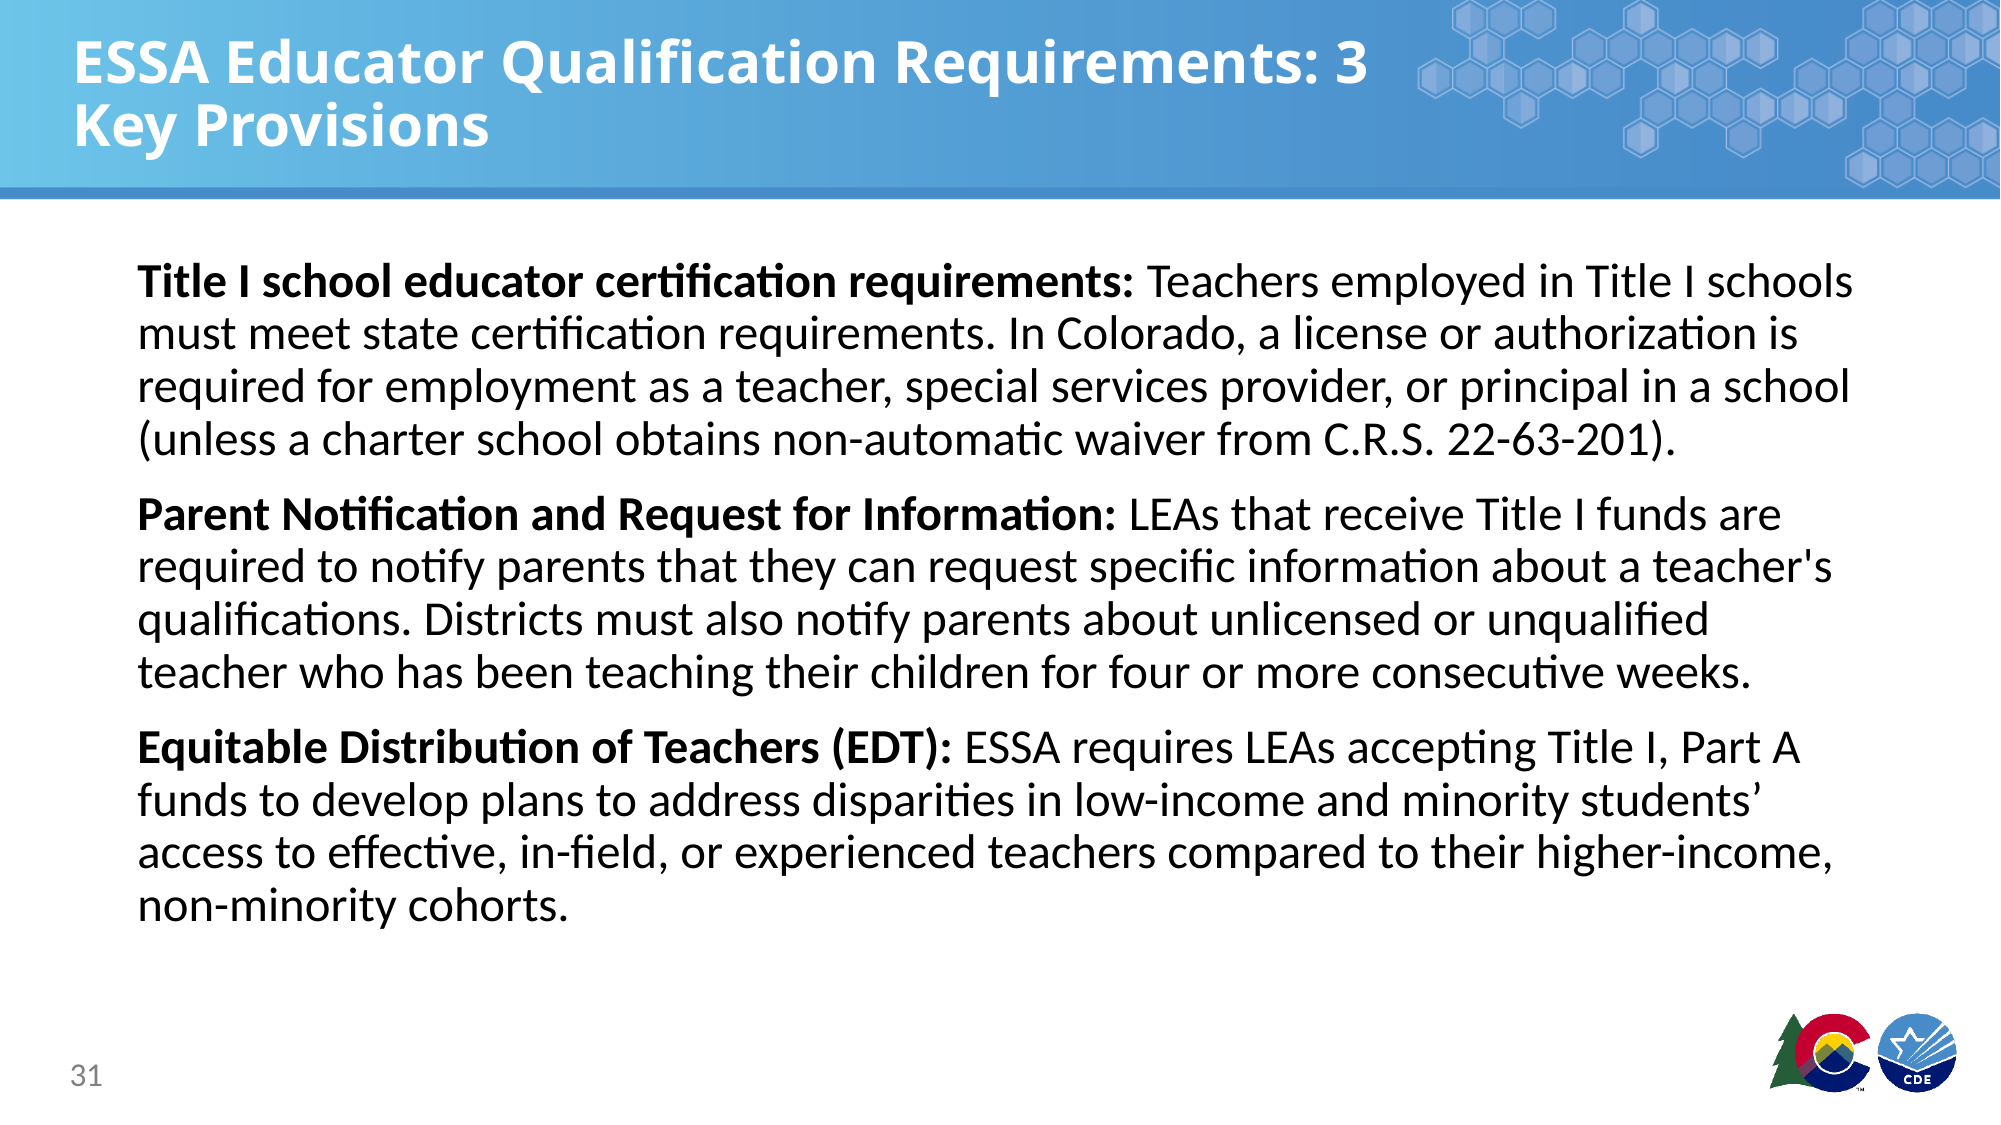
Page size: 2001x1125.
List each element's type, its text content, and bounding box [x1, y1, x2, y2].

slide_number 31 [54, 1042, 505, 1103]
picture [0, 0, 2000, 200]
picture [1768, 1012, 1957, 1093]
title ESSA Educator Qualification Requirements: 3 Key Provisions [72, 33, 1396, 182]
list Title I school educator certification requirements: Teachers employed in Title I schools must meet state certification requirements. In Colorado, a license or authorization is required for employment as a teacher, special services provider, or principal in a school (unless a charter school obtains non-automatic waiver from C.R.S. 22-63-201). Parent Notification and Request for Information: LEAs that receive Title I funds are required to notify parents that they can request specific information about a teacher's qualifications. Districts must also notify parents about unlicensed or unqualified teacher who has been teaching their children for four or more consecutive weeks. Equitable Distribution of Teachers (EDT): ESSA requires LEAs accepting Title I, Part A funds to develop plans to address disparities in low-income and minority students’ access to effective, in-field, or experienced teachers compared to their higher-income, non-minority cohorts. [137, 254, 1861, 982]
